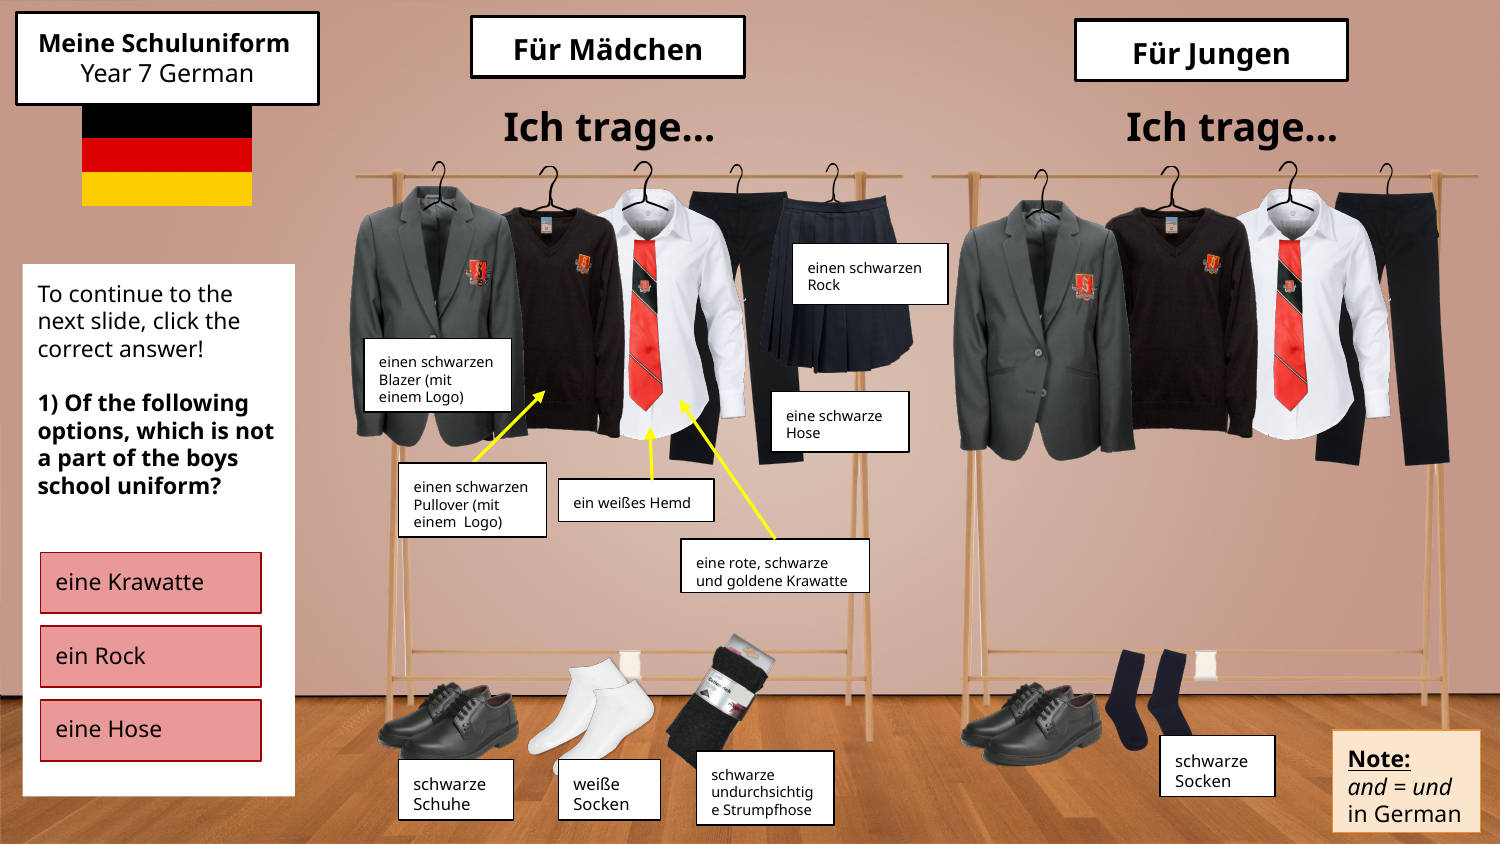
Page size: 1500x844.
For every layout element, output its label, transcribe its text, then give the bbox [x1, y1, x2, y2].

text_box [472, 390, 546, 464]
picture [0, 0, 1500, 844]
text_box eine Hose [40, 700, 262, 761]
text_box To continue to the next slide, click the correct answer! 1) Of the following options, which is not a part of the boys school uniform? [22, 264, 295, 797]
text_box schwarze Socken [1160, 785, 1276, 797]
text_box schwarze undurchsichtige Strumpfhose [696, 785, 835, 825]
text_box schwarze Schuhe [398, 786, 514, 821]
text_box Für Mädchen [471, 16, 745, 78]
text_box weiße Socken [558, 785, 661, 821]
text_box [649, 426, 653, 481]
text_box Note: and = und in German [1332, 785, 1481, 833]
text_box ein Rock [40, 626, 262, 688]
text_box eine Krawatte [40, 552, 262, 614]
text_box Meine Schuluniform Year 7 German [16, 12, 319, 105]
text_box Ich trage... [451, 87, 768, 131]
text_box Für Jungen [1075, 19, 1348, 81]
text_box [679, 399, 776, 540]
text_box Ich trage... [1074, 87, 1391, 131]
